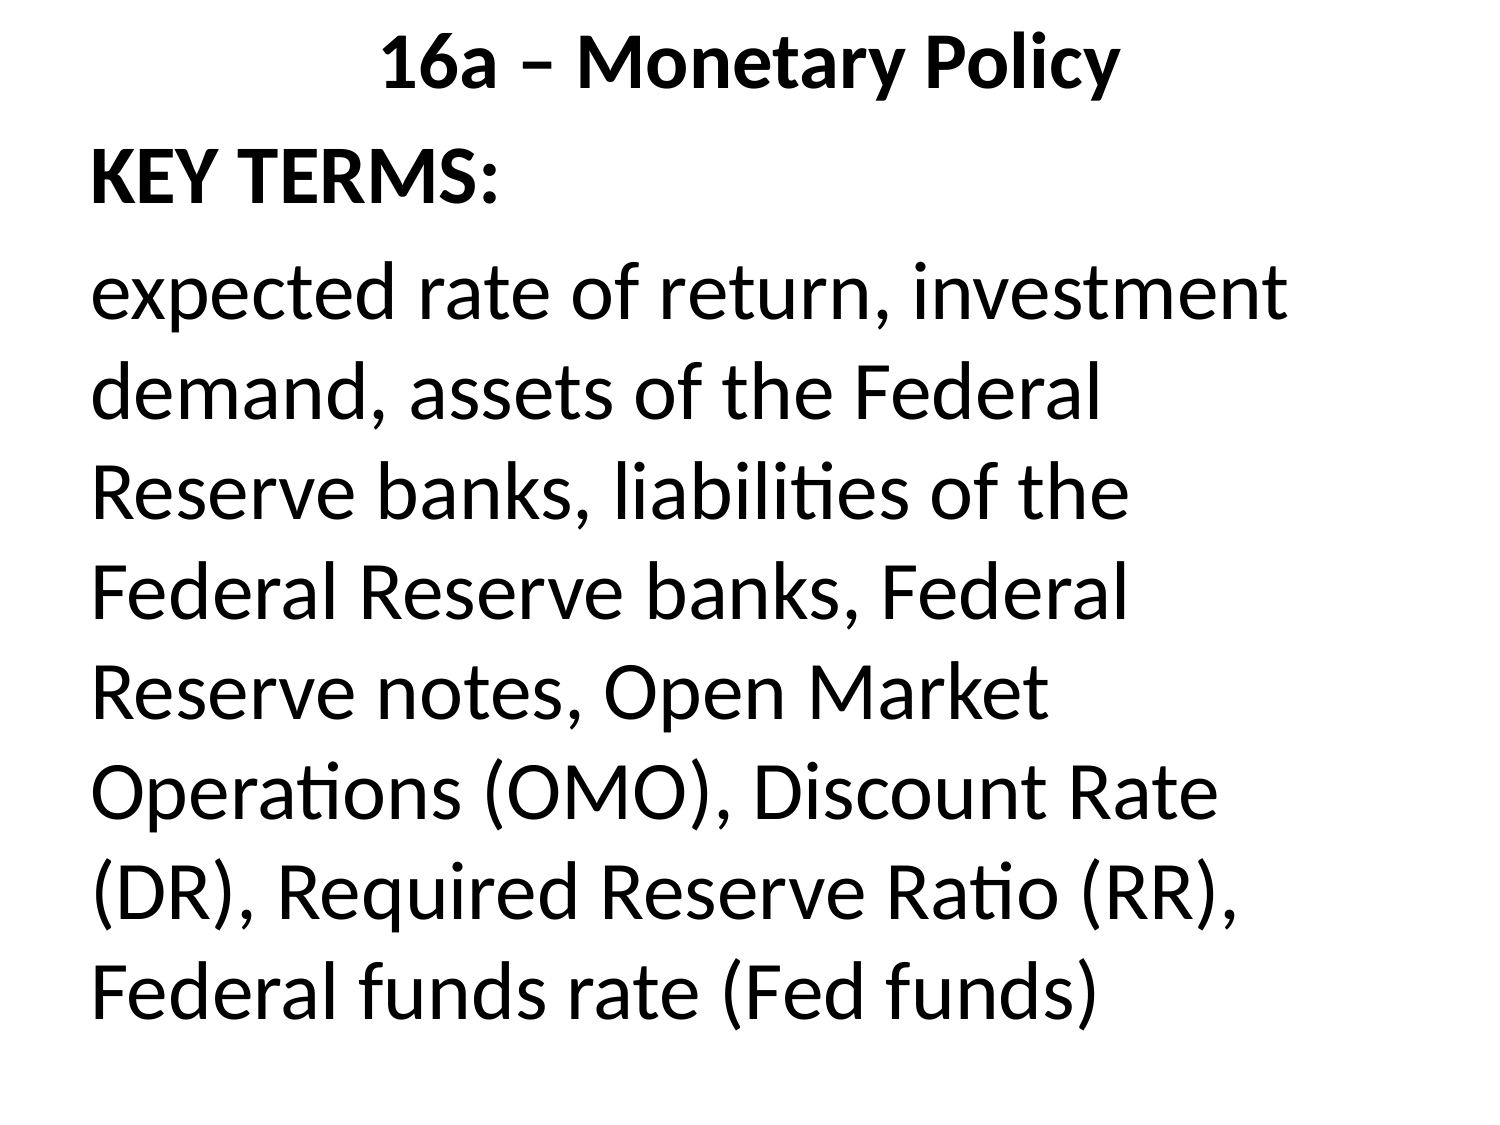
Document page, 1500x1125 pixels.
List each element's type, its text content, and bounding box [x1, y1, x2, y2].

title 16a – Monetary Policy [112, 0, 1388, 112]
subtitle KEY TERMS: expected rate of return, investment demand, assets of the Federal Reserve banks, liabilities of the Federal Reserve banks, Federal Reserve notes, Open Market Operations (OMO), Discount Rate (DR), Required Reserve Ratio (RR), Federal funds rate (Fed funds) [75, 112, 1388, 1075]
